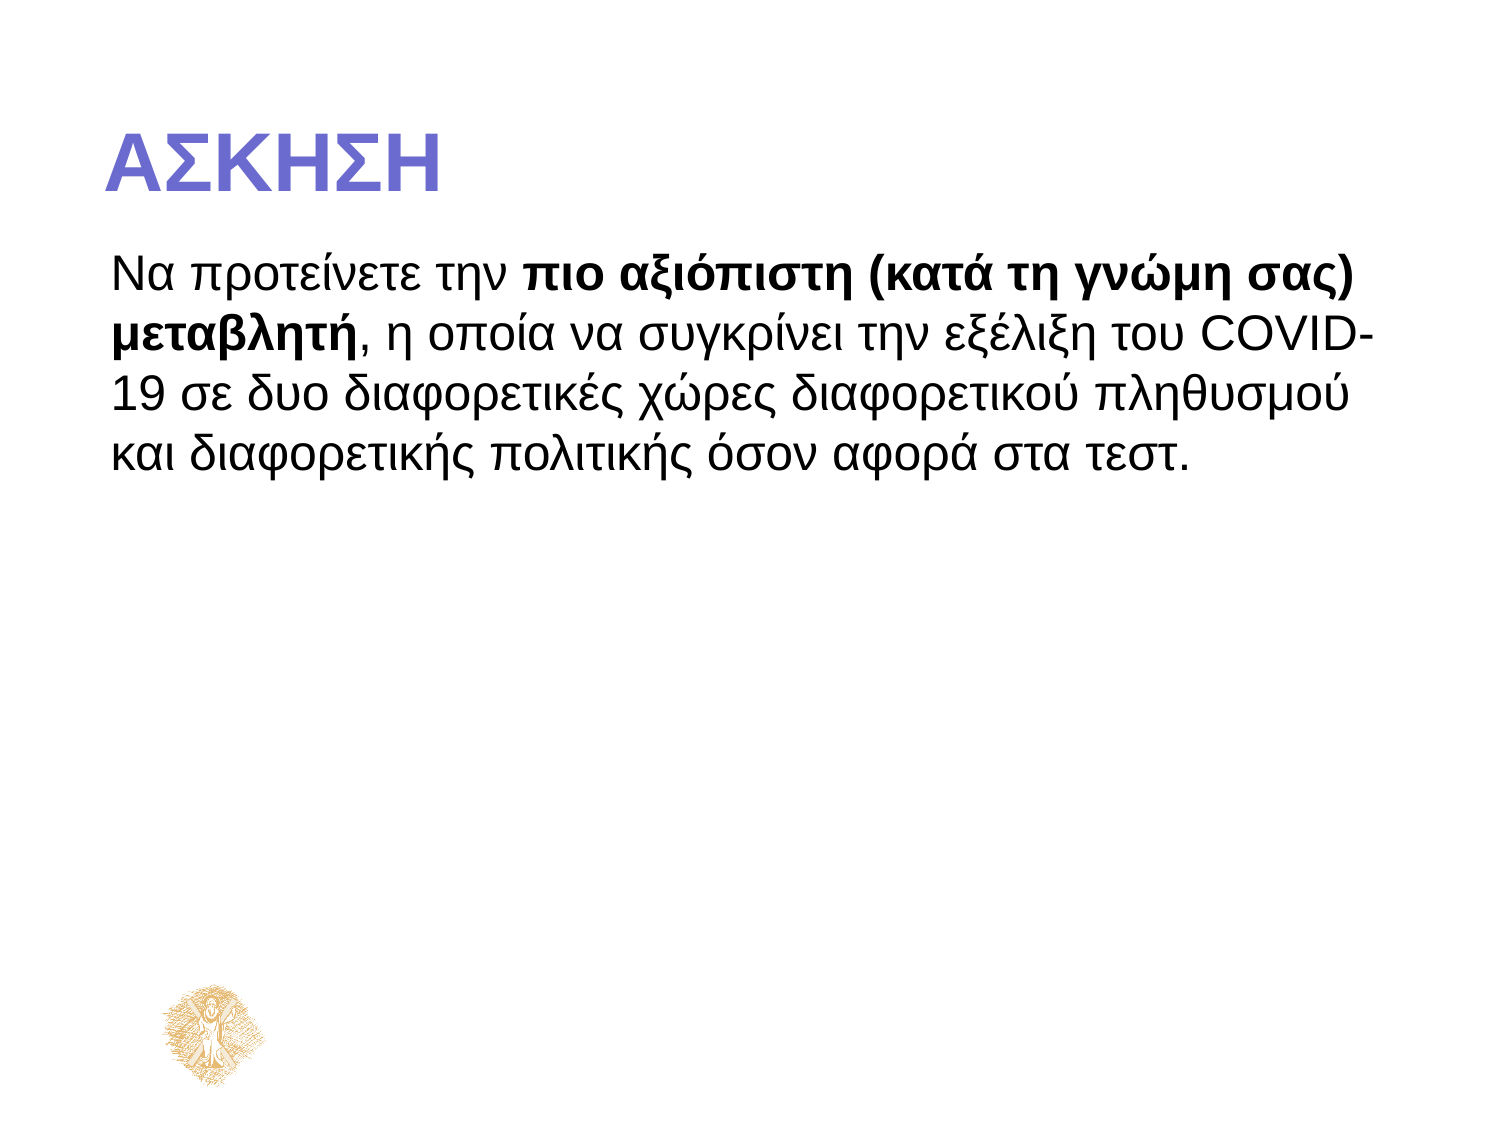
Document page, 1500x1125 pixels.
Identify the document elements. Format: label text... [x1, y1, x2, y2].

picture [155, 974, 276, 1091]
text_box Να προτείνετε την πιο αξιόπιστη (κατά τη γνώμη σας) μεταβλητή, η οποία να συγκρίνει την εξέλιξη του COVID-19 σε δυο διαφορετικές χώρες διαφορετικού πληθυσμού και διαφορετικής πολιτικής όσον αφορά στα τεστ. [95, 233, 1433, 488]
text_box ΑΣΚΗΣΗ [65, 101, 1350, 216]
